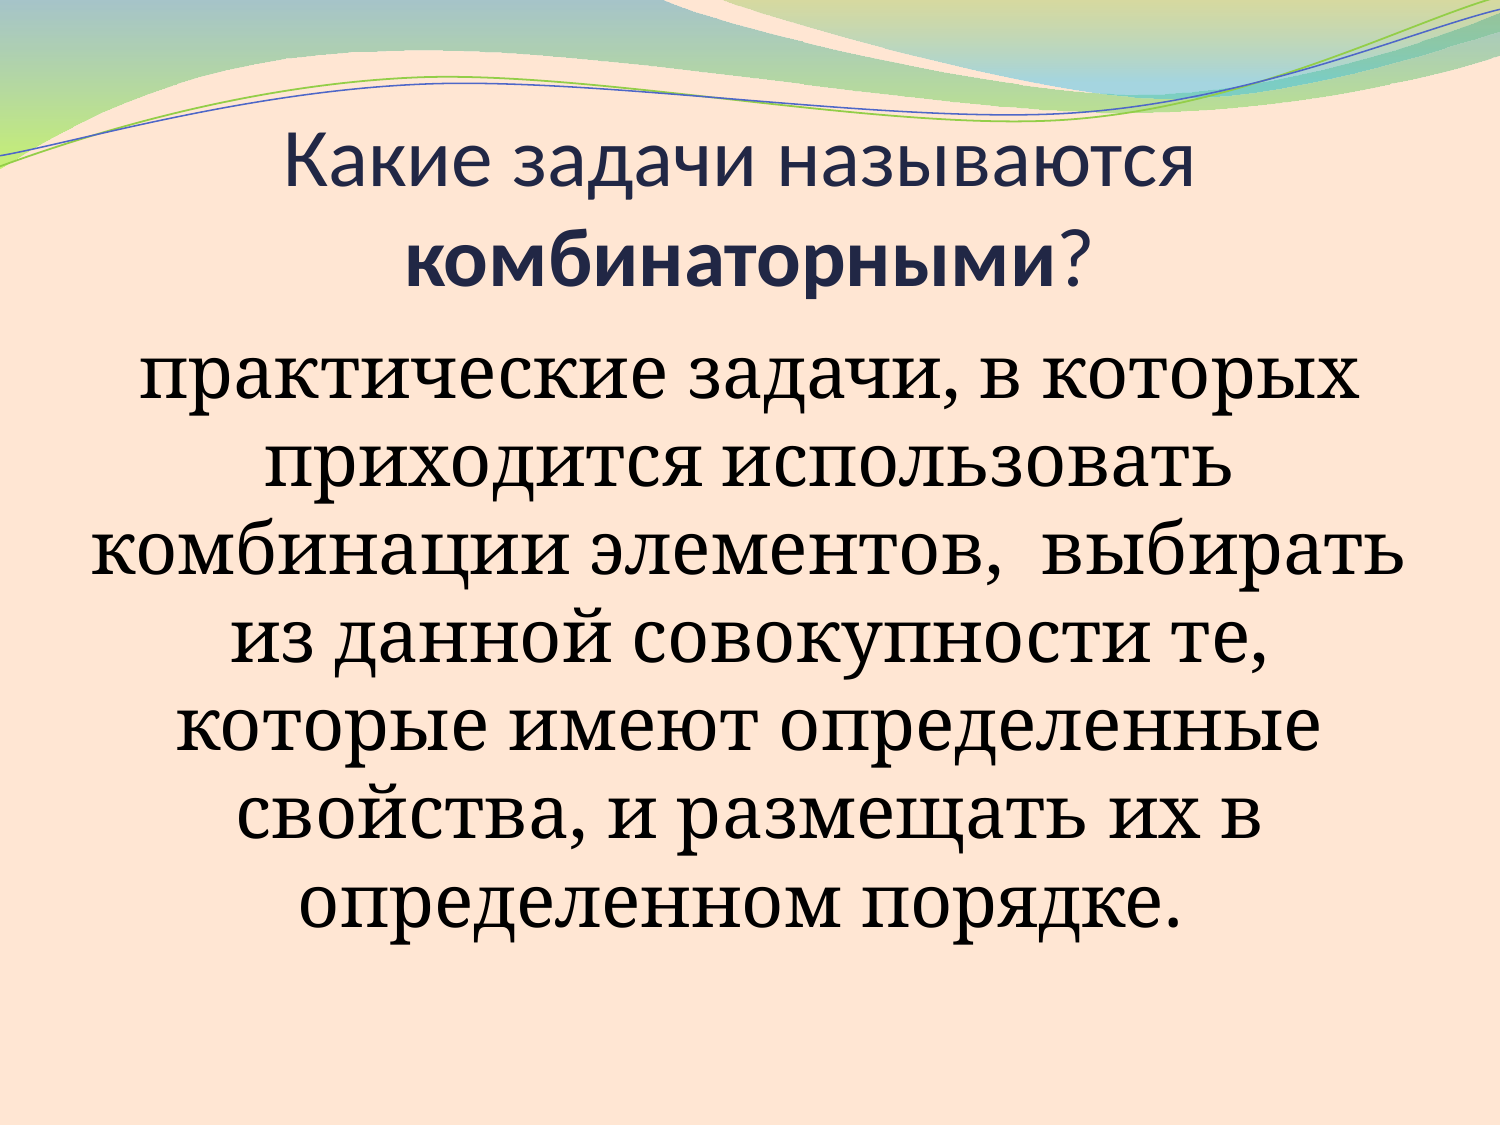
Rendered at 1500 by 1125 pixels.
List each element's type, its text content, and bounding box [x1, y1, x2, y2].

list практические задачи, в которых приходится использовать комбинации элементов, выбирать из данной совокупности те, которые имеют определенные свойства, и размещать их в определенном порядке. [75, 317, 1425, 1038]
title Какие задачи называются комбинаторными? [75, 115, 1425, 303]
